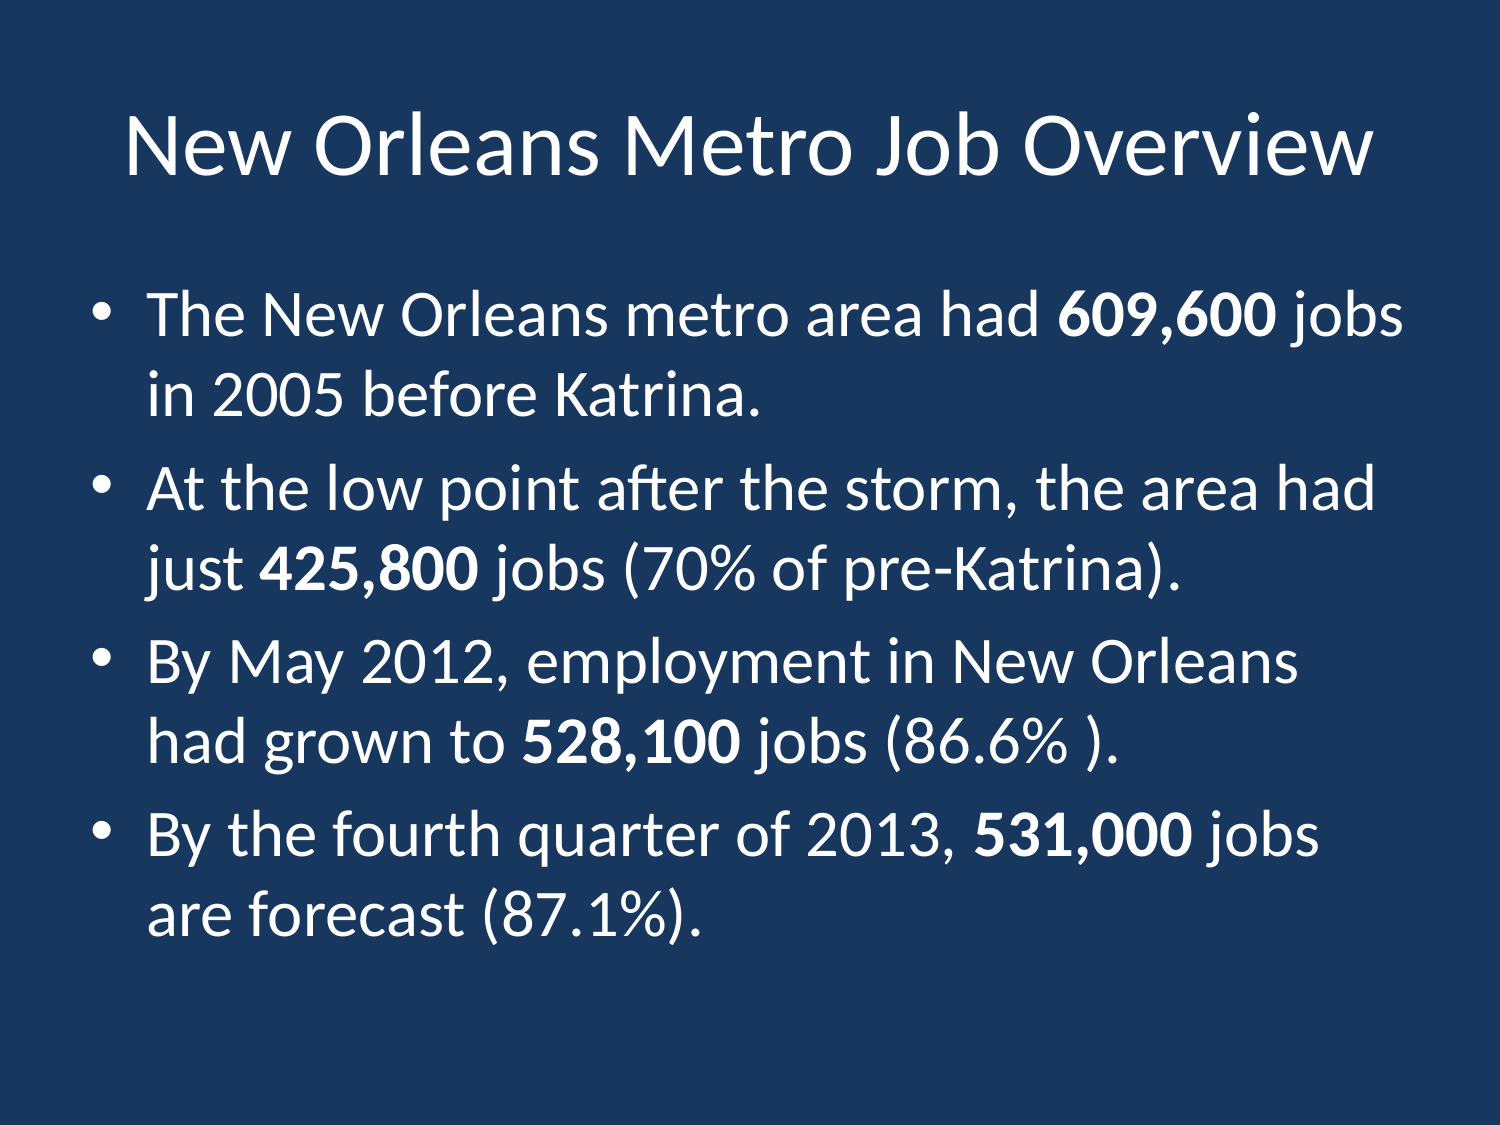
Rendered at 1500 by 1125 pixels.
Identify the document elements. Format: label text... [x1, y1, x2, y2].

list The New Orleans metro area had 609,600 jobs in 2005 before Katrina. At the low point after the storm, the area had just 425,800 jobs (70% of pre-Katrina). By May 2012, employment in New Orleans had grown to 528,100 jobs (86.6% ). By the fourth quarter of 2013, 531,000 jobs are forecast (87.1%). [75, 262, 1425, 1005]
title New Orleans Metro Job Overview [75, 45, 1425, 233]
